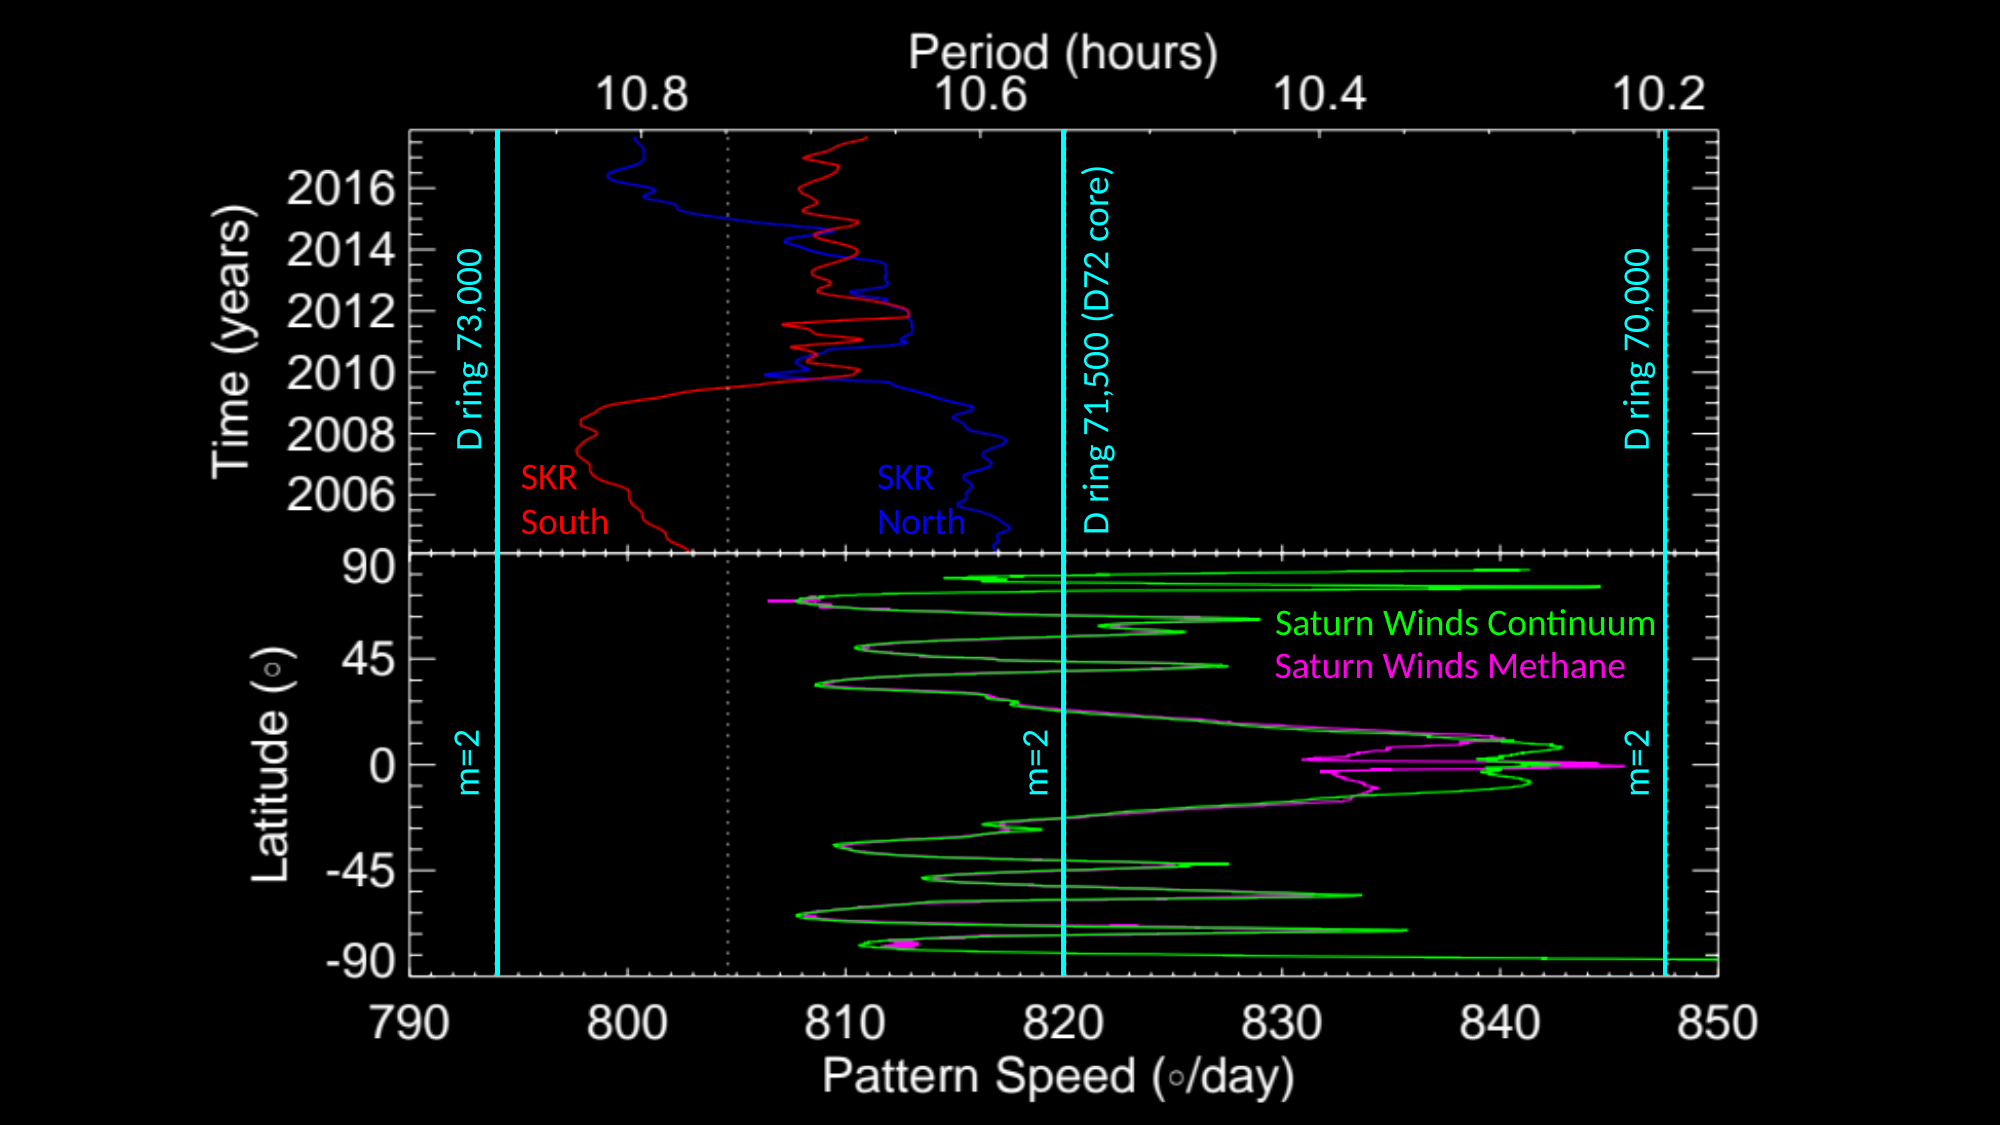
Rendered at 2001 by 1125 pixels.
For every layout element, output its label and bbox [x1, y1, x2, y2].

picture [205, 22, 1778, 1103]
